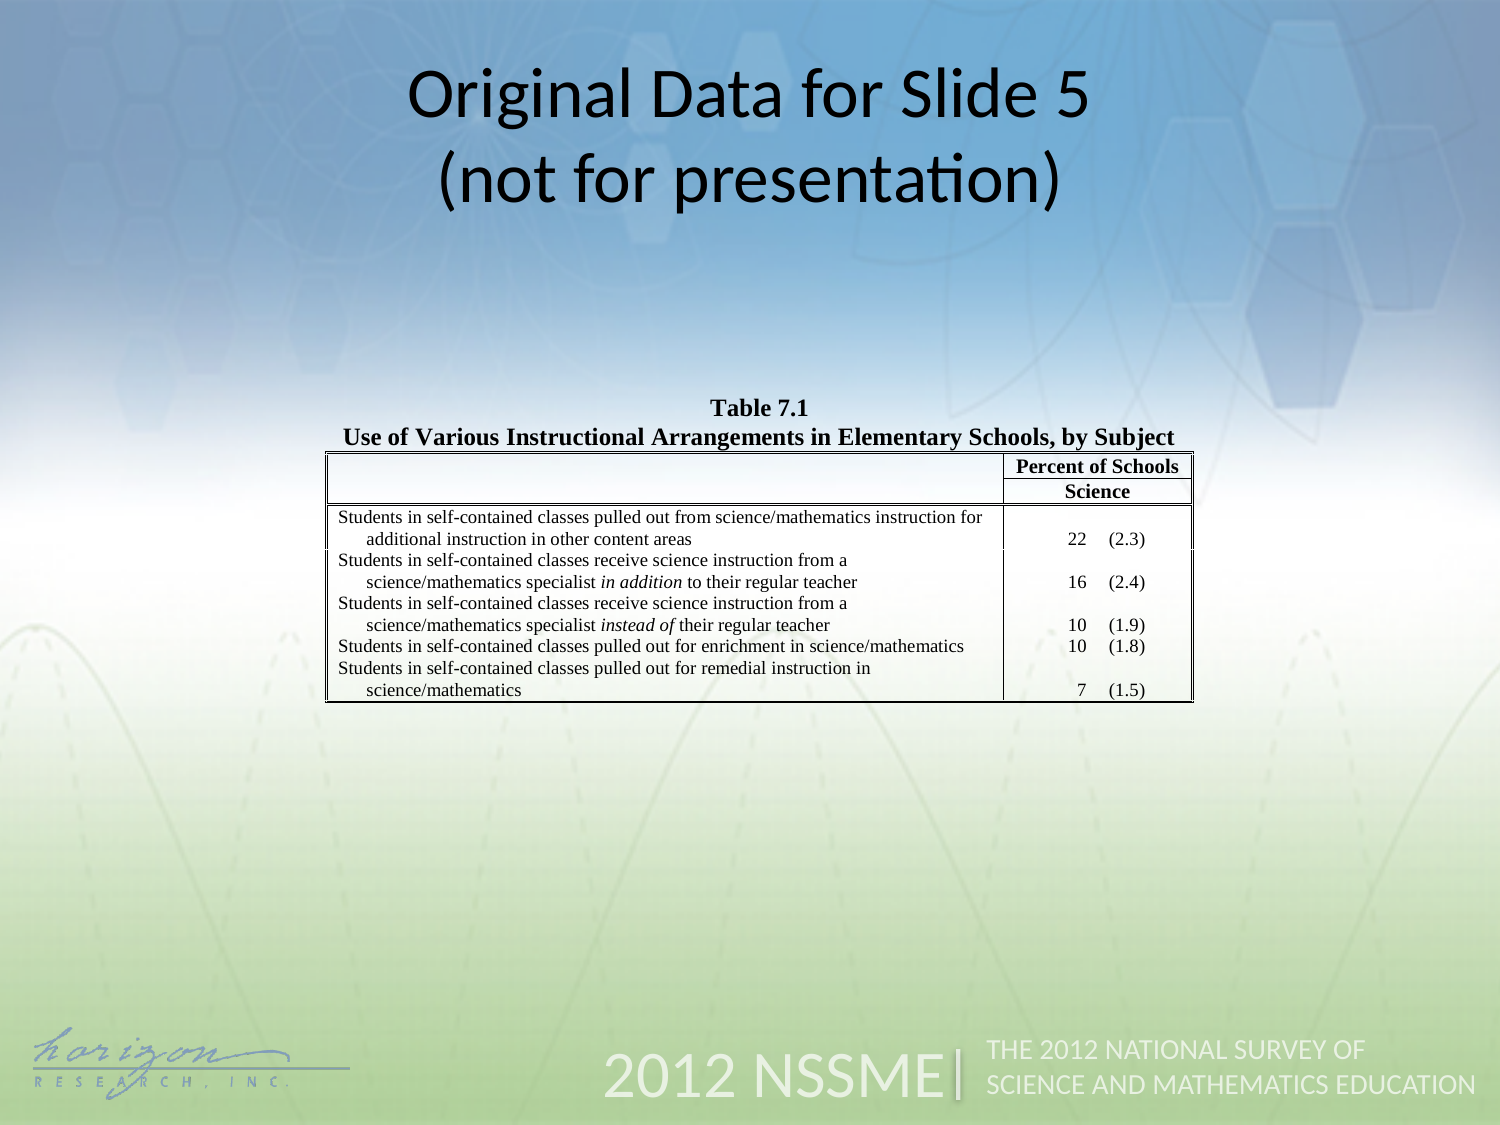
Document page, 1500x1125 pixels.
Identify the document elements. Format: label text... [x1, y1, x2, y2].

picture [0, 0, 1500, 1125]
text_box Original Data for Slide 5 (not for presentation) [74, 37, 1425, 225]
